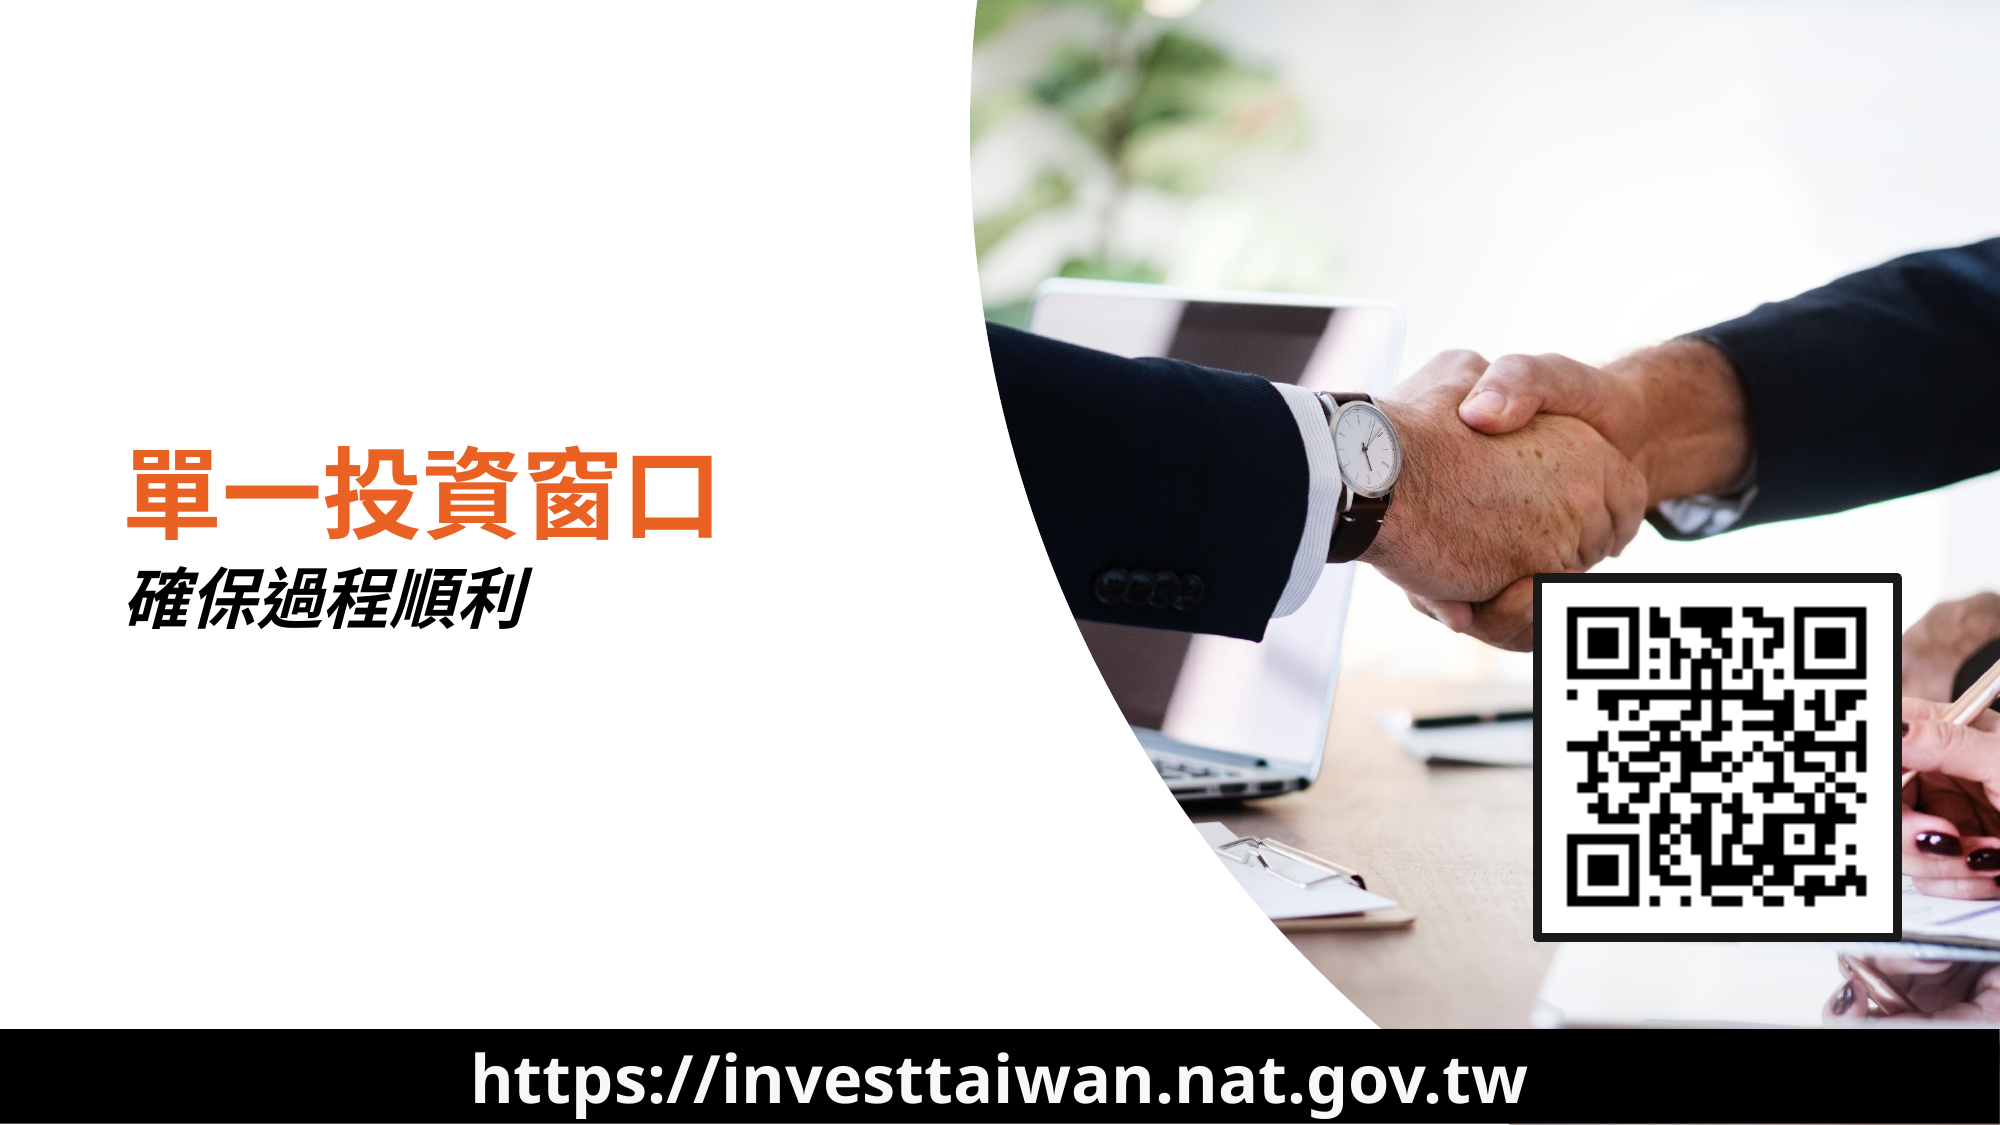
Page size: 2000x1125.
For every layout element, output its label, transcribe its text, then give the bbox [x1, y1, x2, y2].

picture [969, 0, 2000, 1125]
text_box https://investtaiwan.nat.gov.tw [0, 1029, 964, 1124]
text_box 單一投資窗口 確保過程順利 [107, 438, 964, 837]
